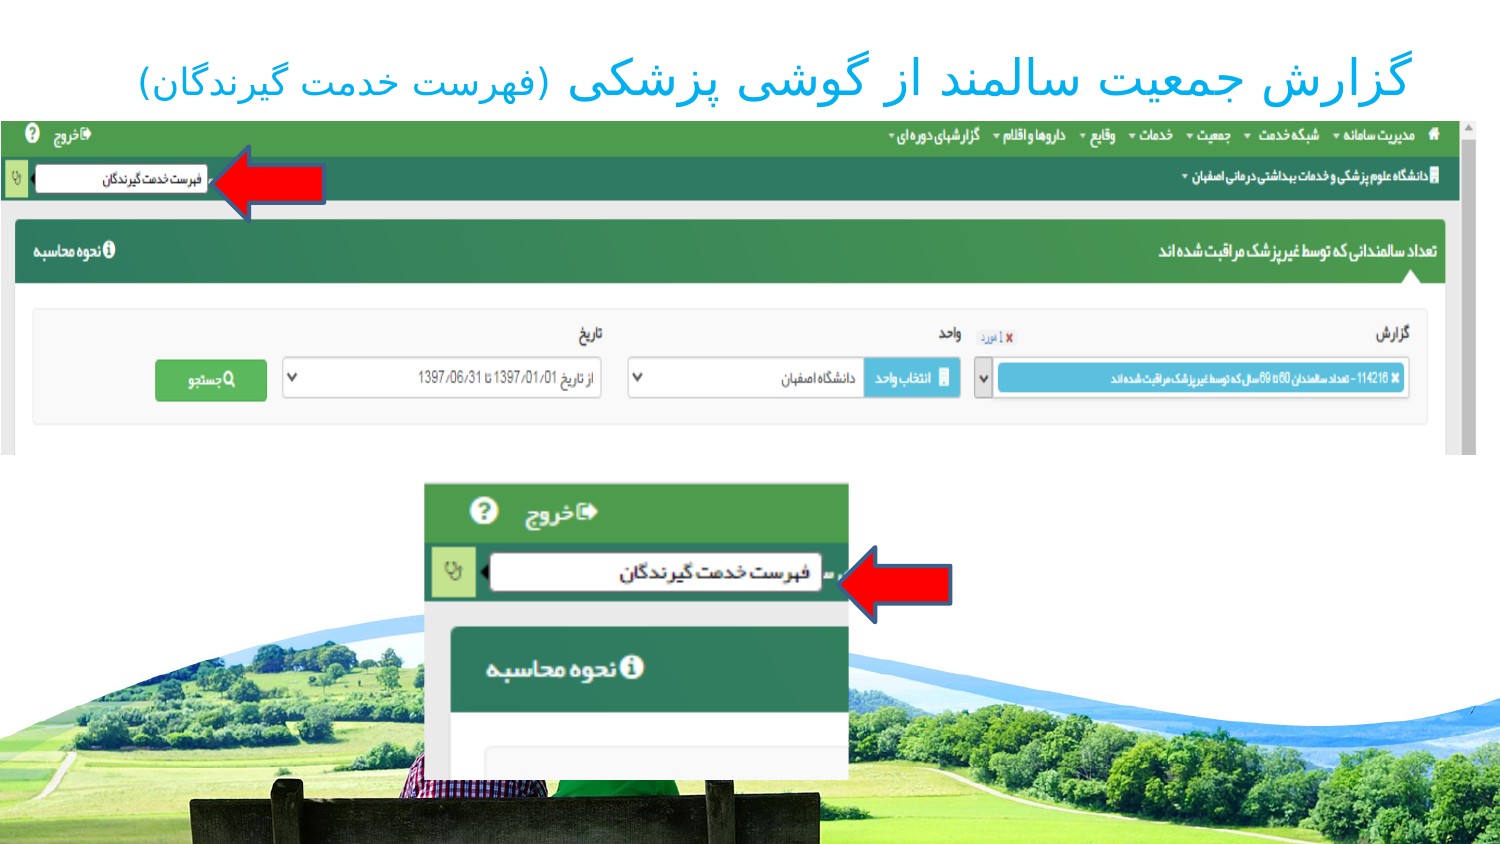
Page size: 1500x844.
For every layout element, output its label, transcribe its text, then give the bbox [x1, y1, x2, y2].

text_box [854, 545, 953, 625]
title گزارش جمعیت سالمند از گوشی پزشکی (فهرست خدمت گیرندگان) [98, 24, 1452, 119]
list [0, 120, 1477, 455]
picture [0, 0, 1500, 844]
